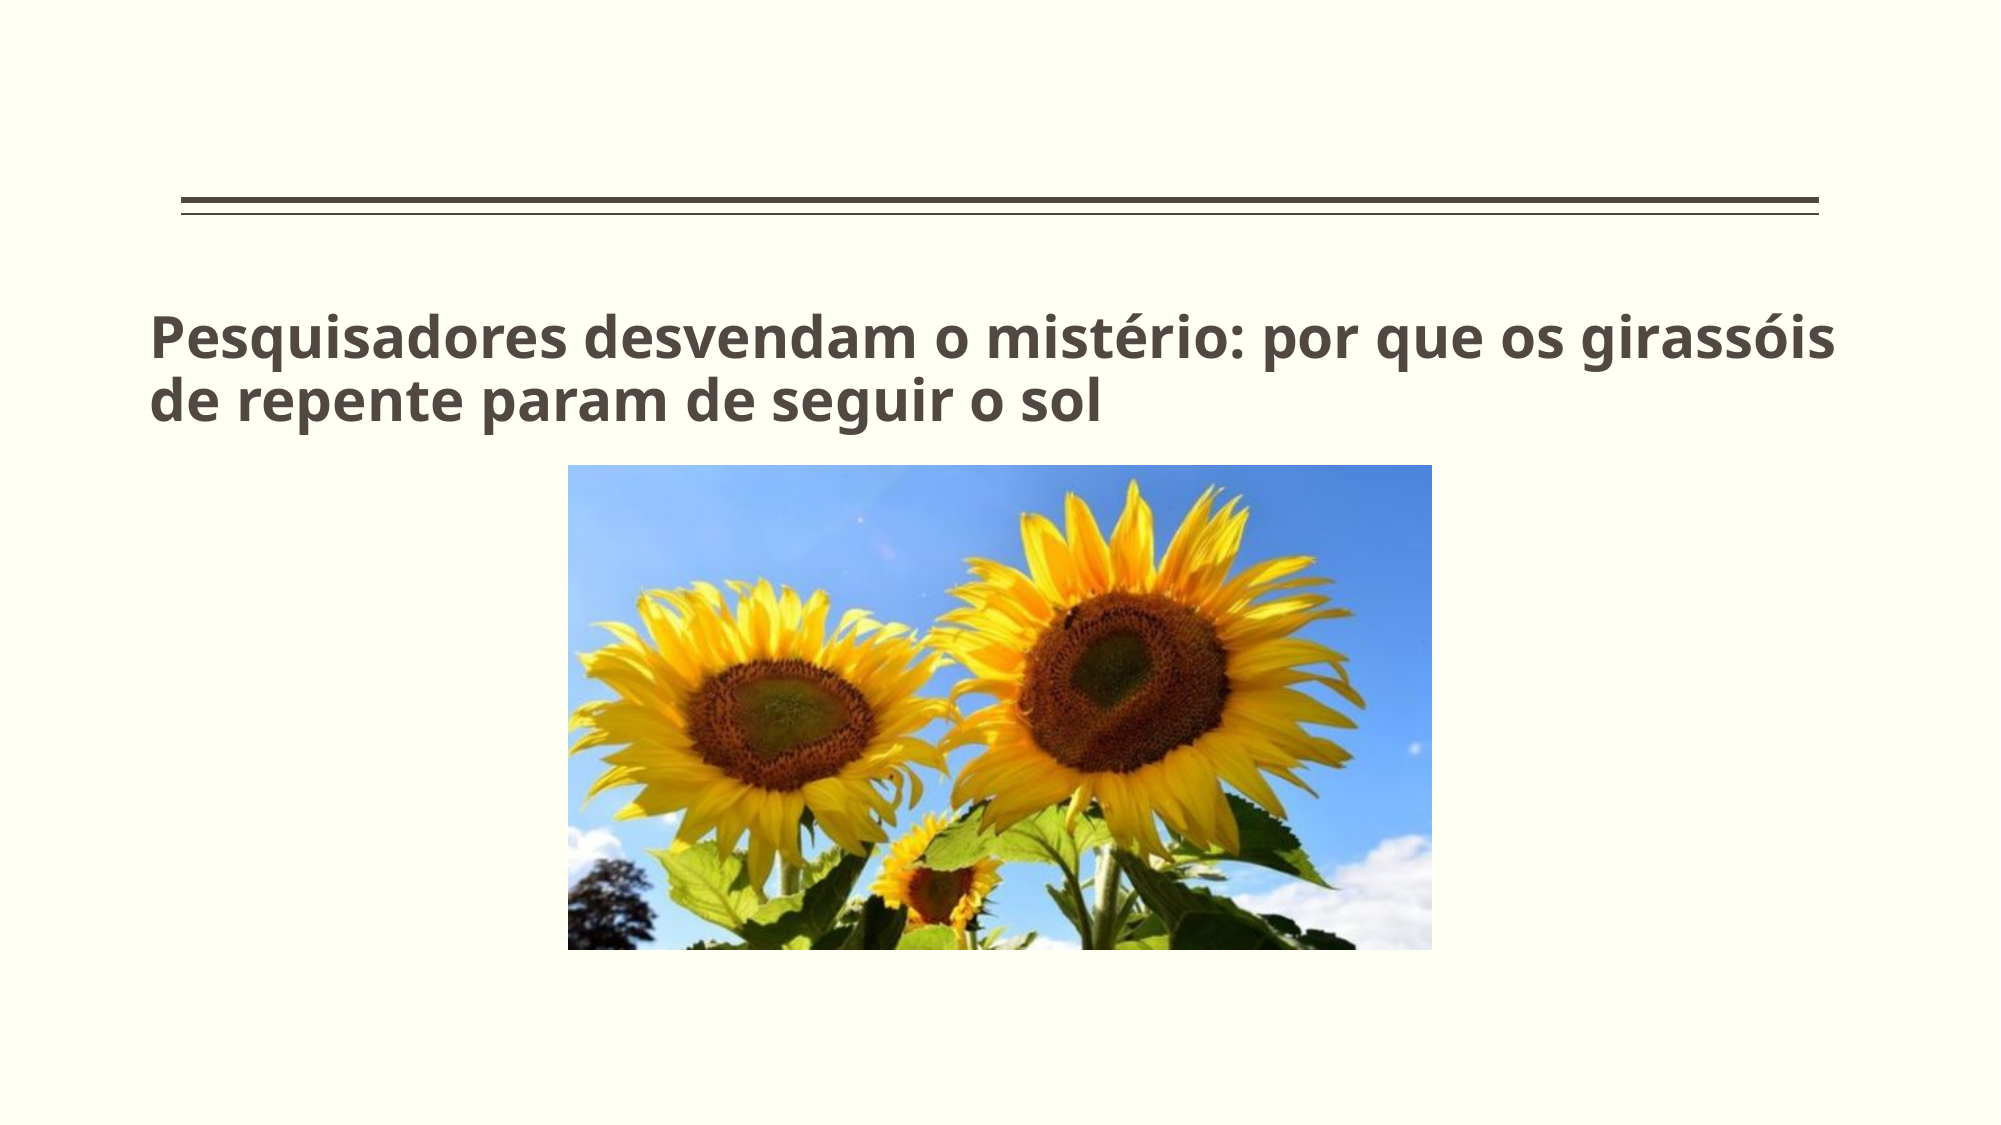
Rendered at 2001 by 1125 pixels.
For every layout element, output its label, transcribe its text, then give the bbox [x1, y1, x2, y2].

title Pesquisadores desvendam o mistério: por que os girassóis de repente param de seguir o sol [149, 156, 1851, 442]
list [568, 465, 1432, 950]
